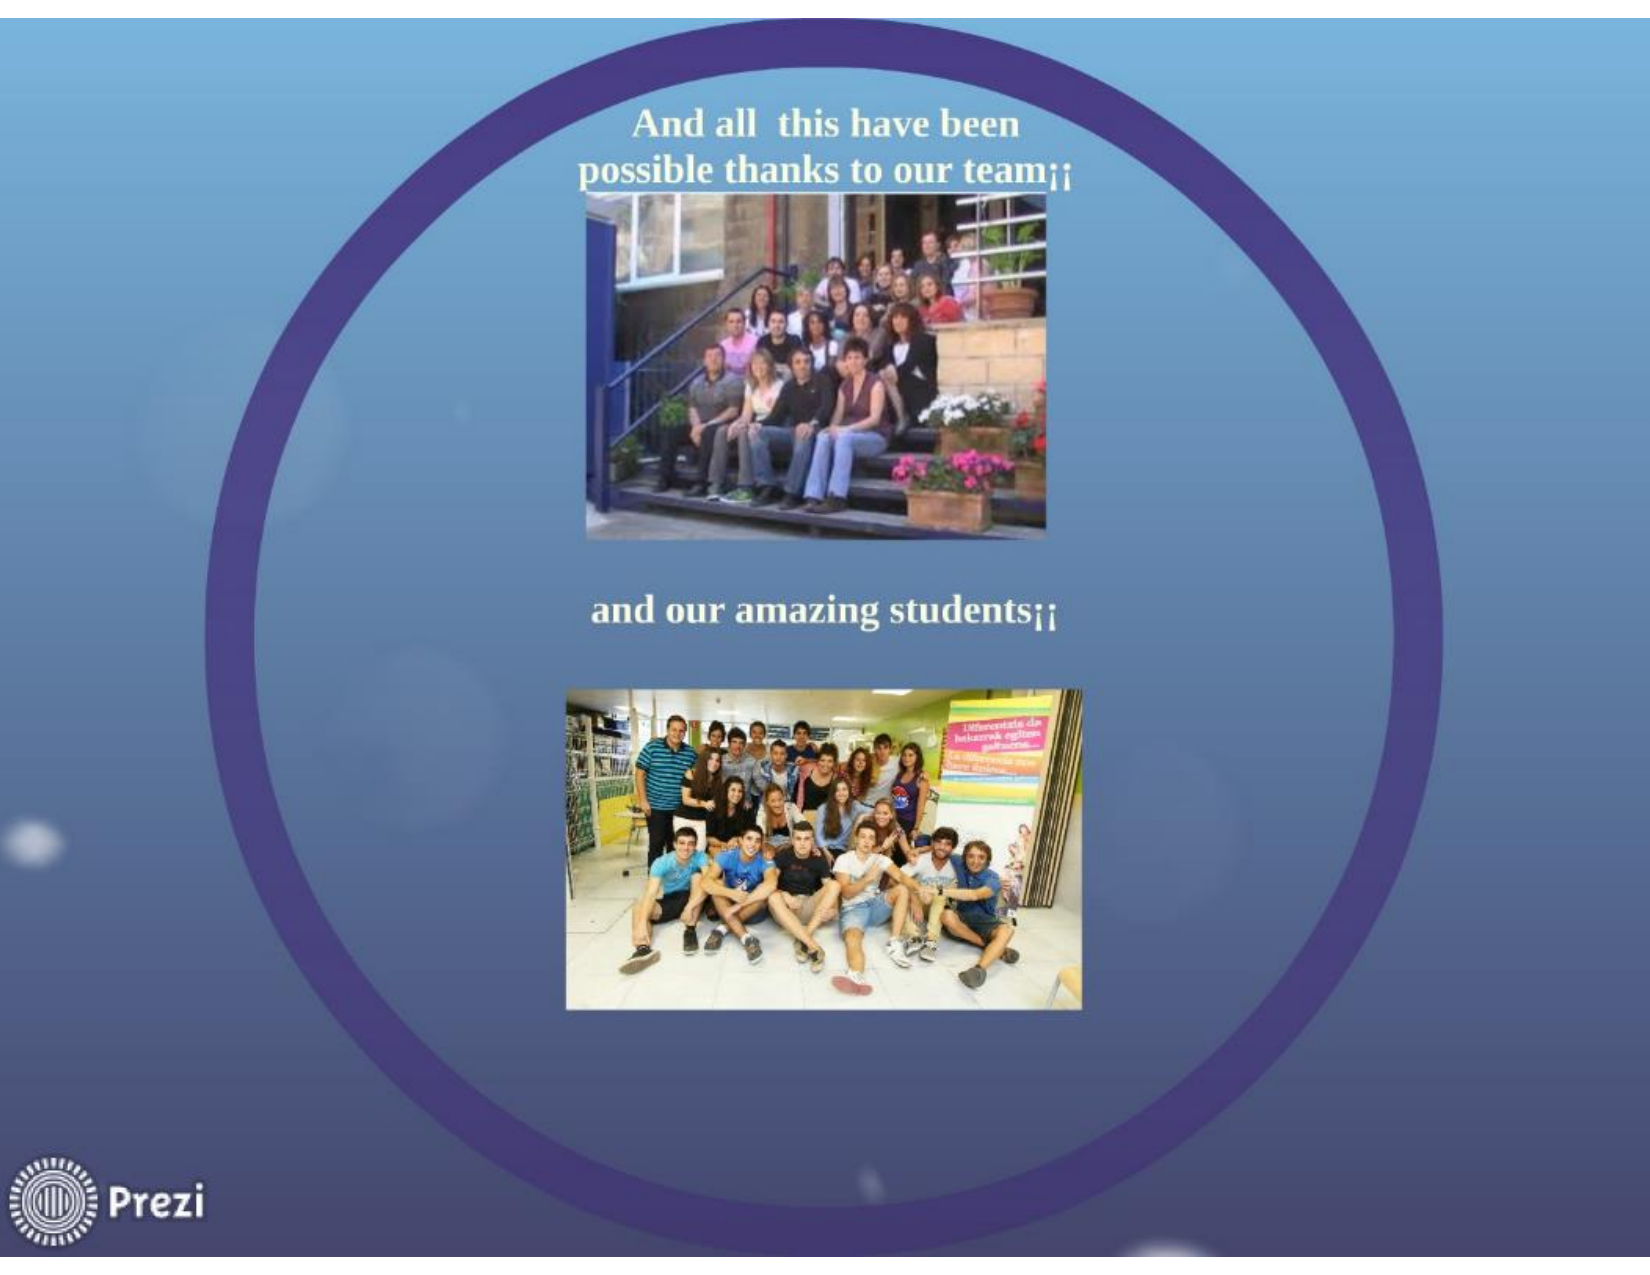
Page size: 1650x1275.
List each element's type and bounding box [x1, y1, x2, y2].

text_box [0, 18, 1650, 1257]
